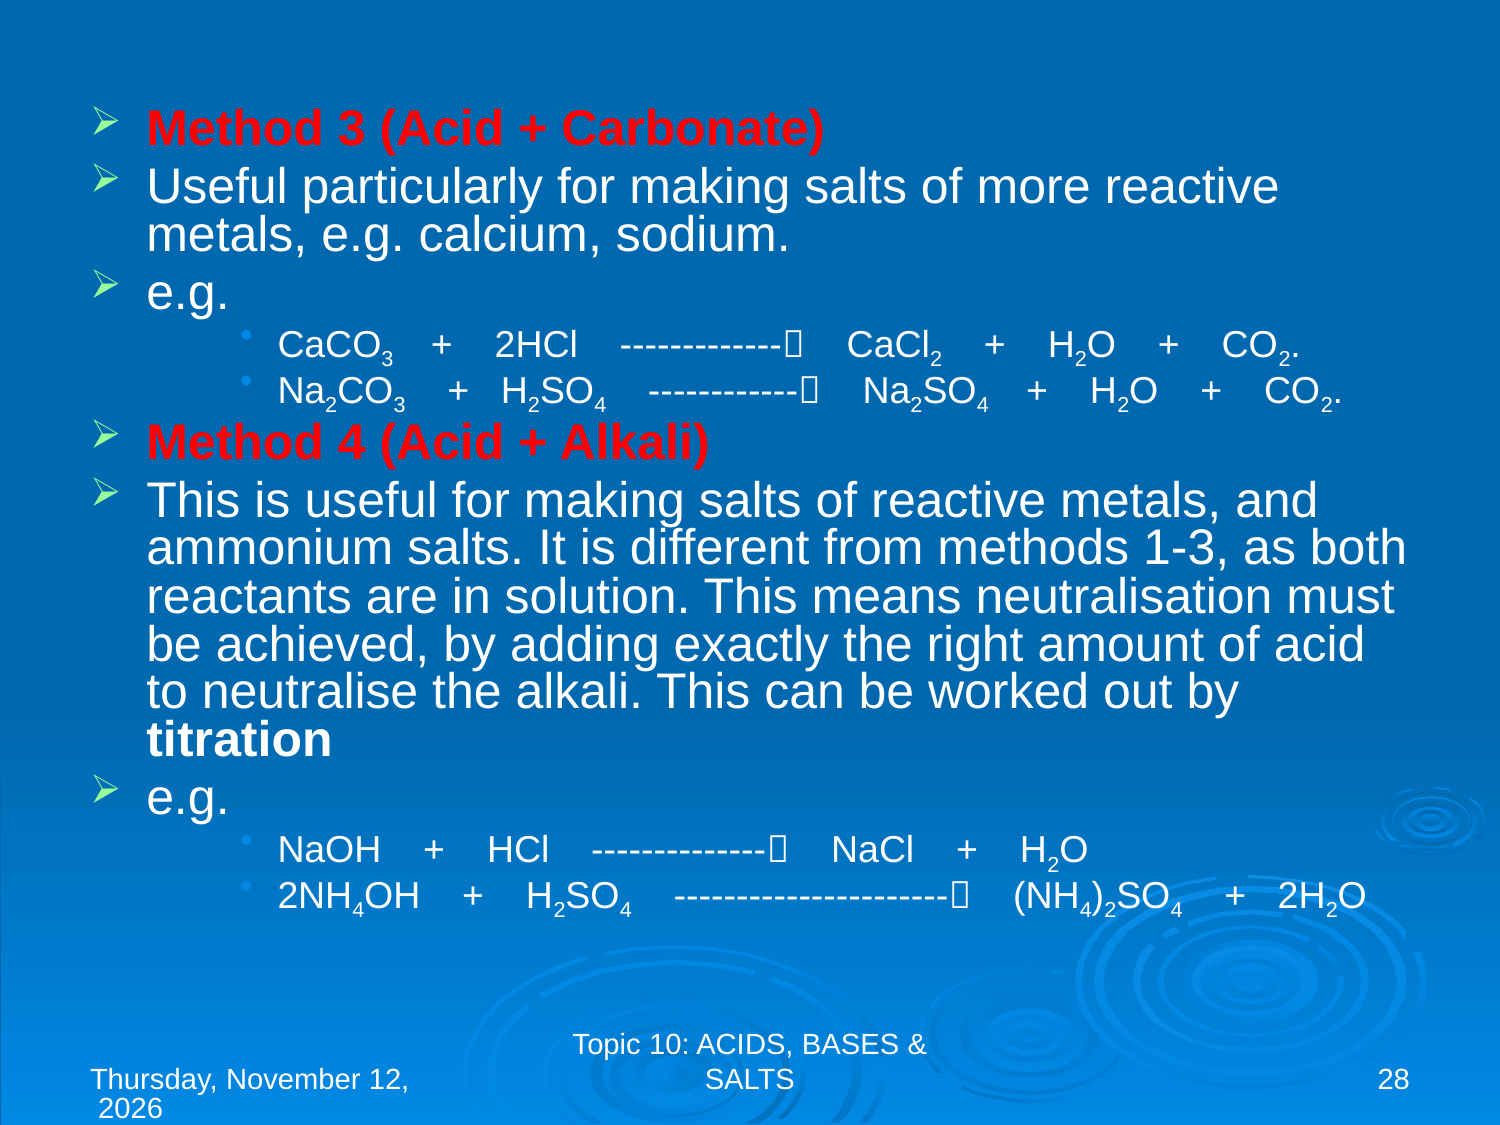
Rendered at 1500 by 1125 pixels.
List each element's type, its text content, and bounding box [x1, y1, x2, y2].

footer Topic 10: ACIDS, BASES & SALTS [512, 1024, 988, 1103]
slide_number 28 [1074, 1024, 1426, 1103]
slide_number منگل، 04 ذو القعد، 1444 [74, 1024, 426, 1103]
list Method 3 (Acid + Carbonate) Useful particularly for making salts of more reactive metals, e.g. calcium, sodium. e.g. CaCO3 + 2HCl ------------- CaCl2 + H2O + CO2. Na2CO3 + H2SO4 ------------ Na2SO4 + H2O + CO2. Method 4 (Acid + Alkali) This is useful for making salts of reactive metals, and ammonium salts. It is different from methods 1-3, as both reactants are in solution. This means neutralisation must be achieved, by adding exactly the right amount of acid to neutralise the alkali. This can be worked out by titration e.g. NaOH + HCl -------------- NaCl + H2O 2NH4OH + H2SO4 ---------------------- (NH4)2SO4 + 2H2O [74, 99, 1426, 976]
